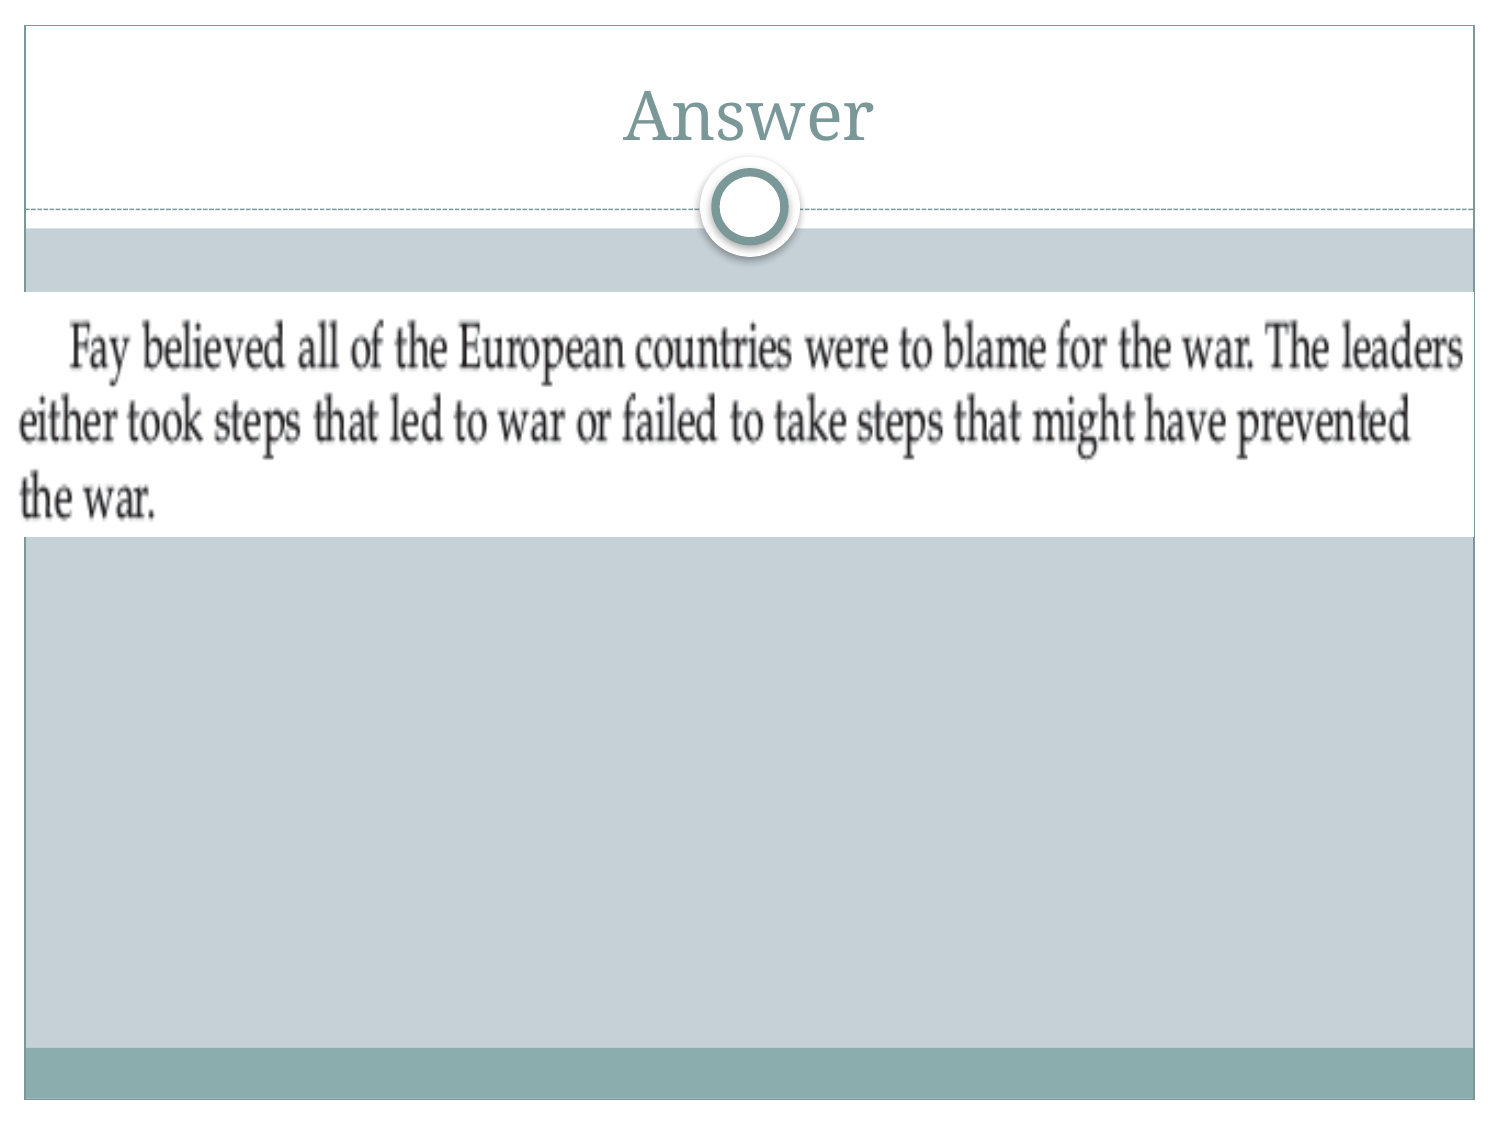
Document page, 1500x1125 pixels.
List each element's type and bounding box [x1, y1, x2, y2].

list [0, 0, 1474, 1073]
